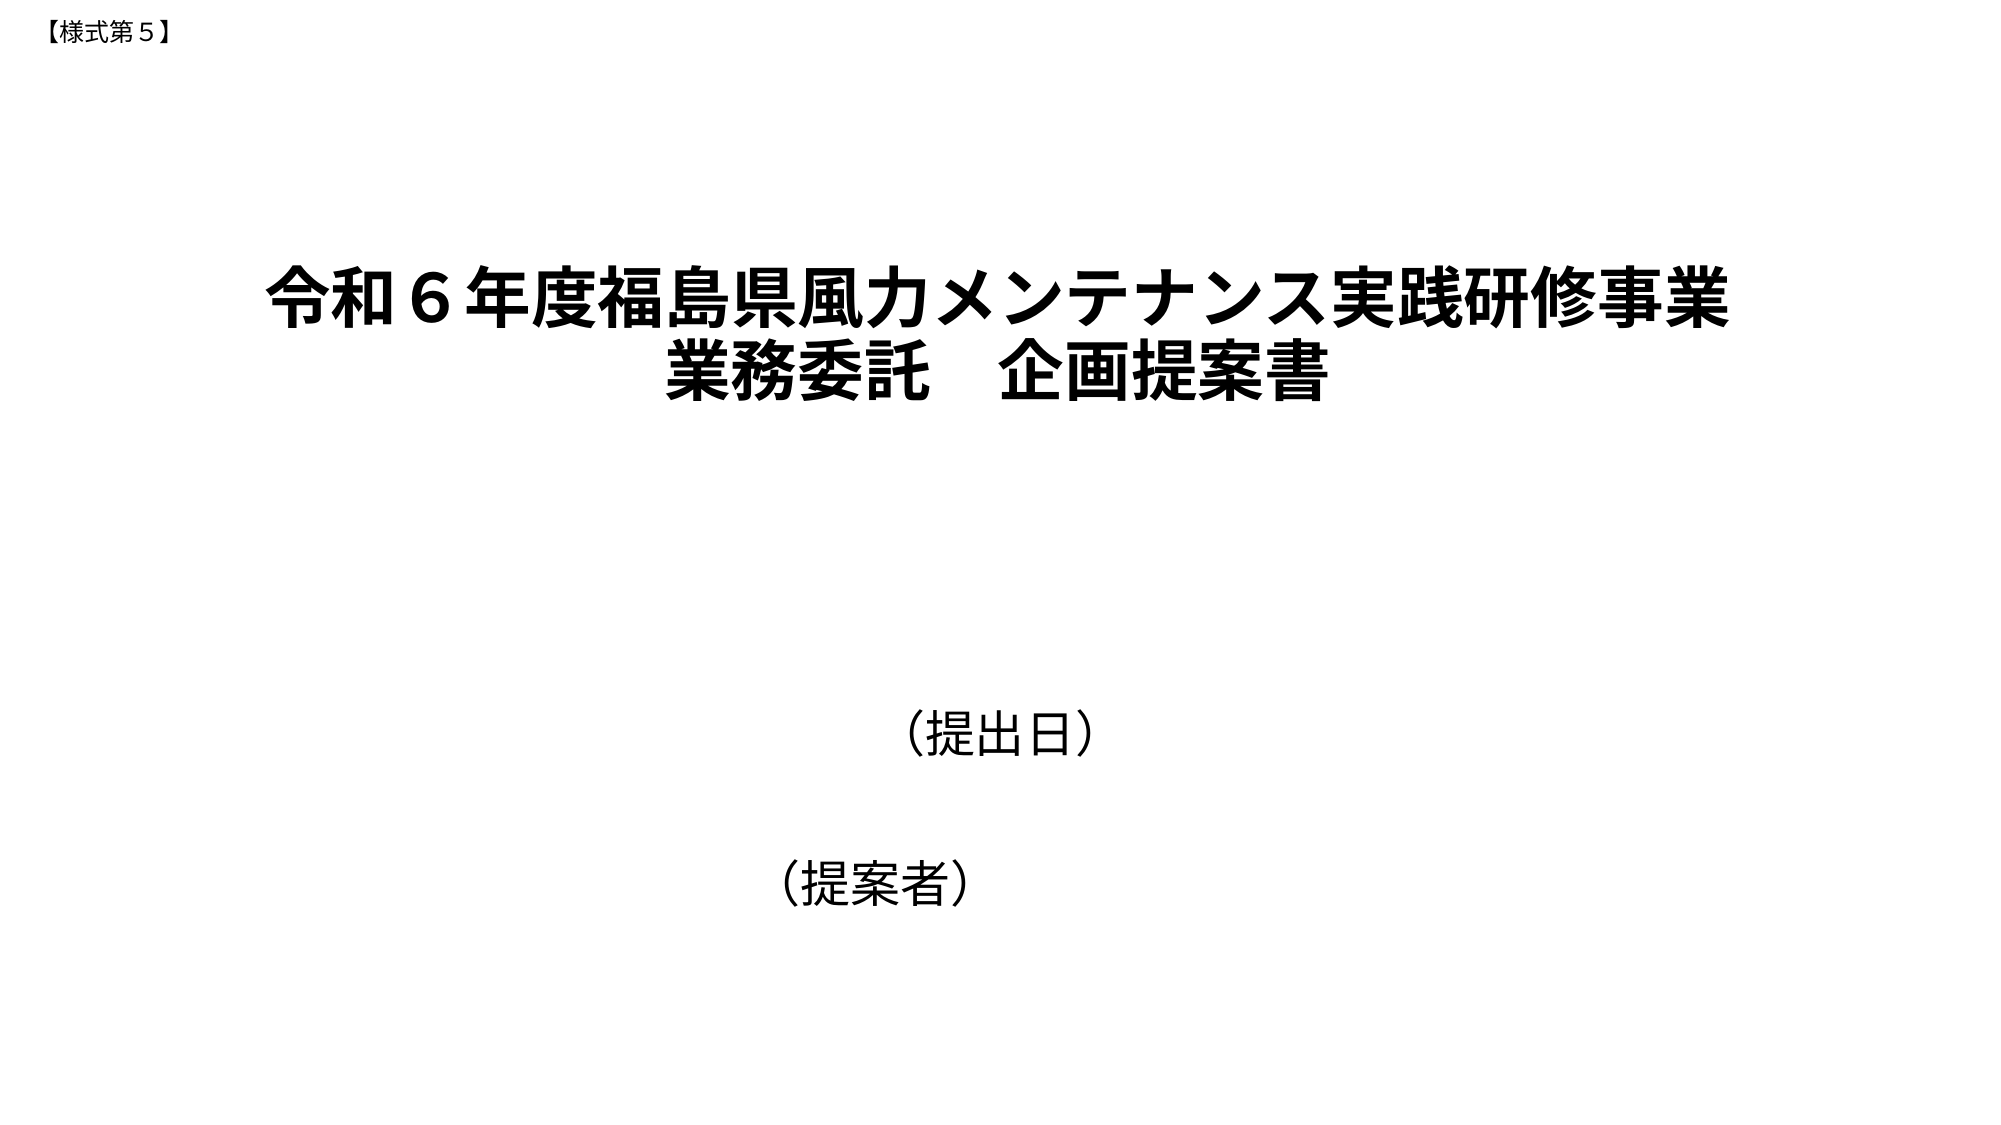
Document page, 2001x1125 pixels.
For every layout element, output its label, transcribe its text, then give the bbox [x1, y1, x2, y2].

subtitle （提出日） （提案者） [249, 701, 1750, 974]
title 令和６年度福島県風力メンテナンス実践研修事業 業務委託 企画提案書 [204, 184, 1791, 417]
text_box 【様式第５】 [13, 0, 205, 55]
